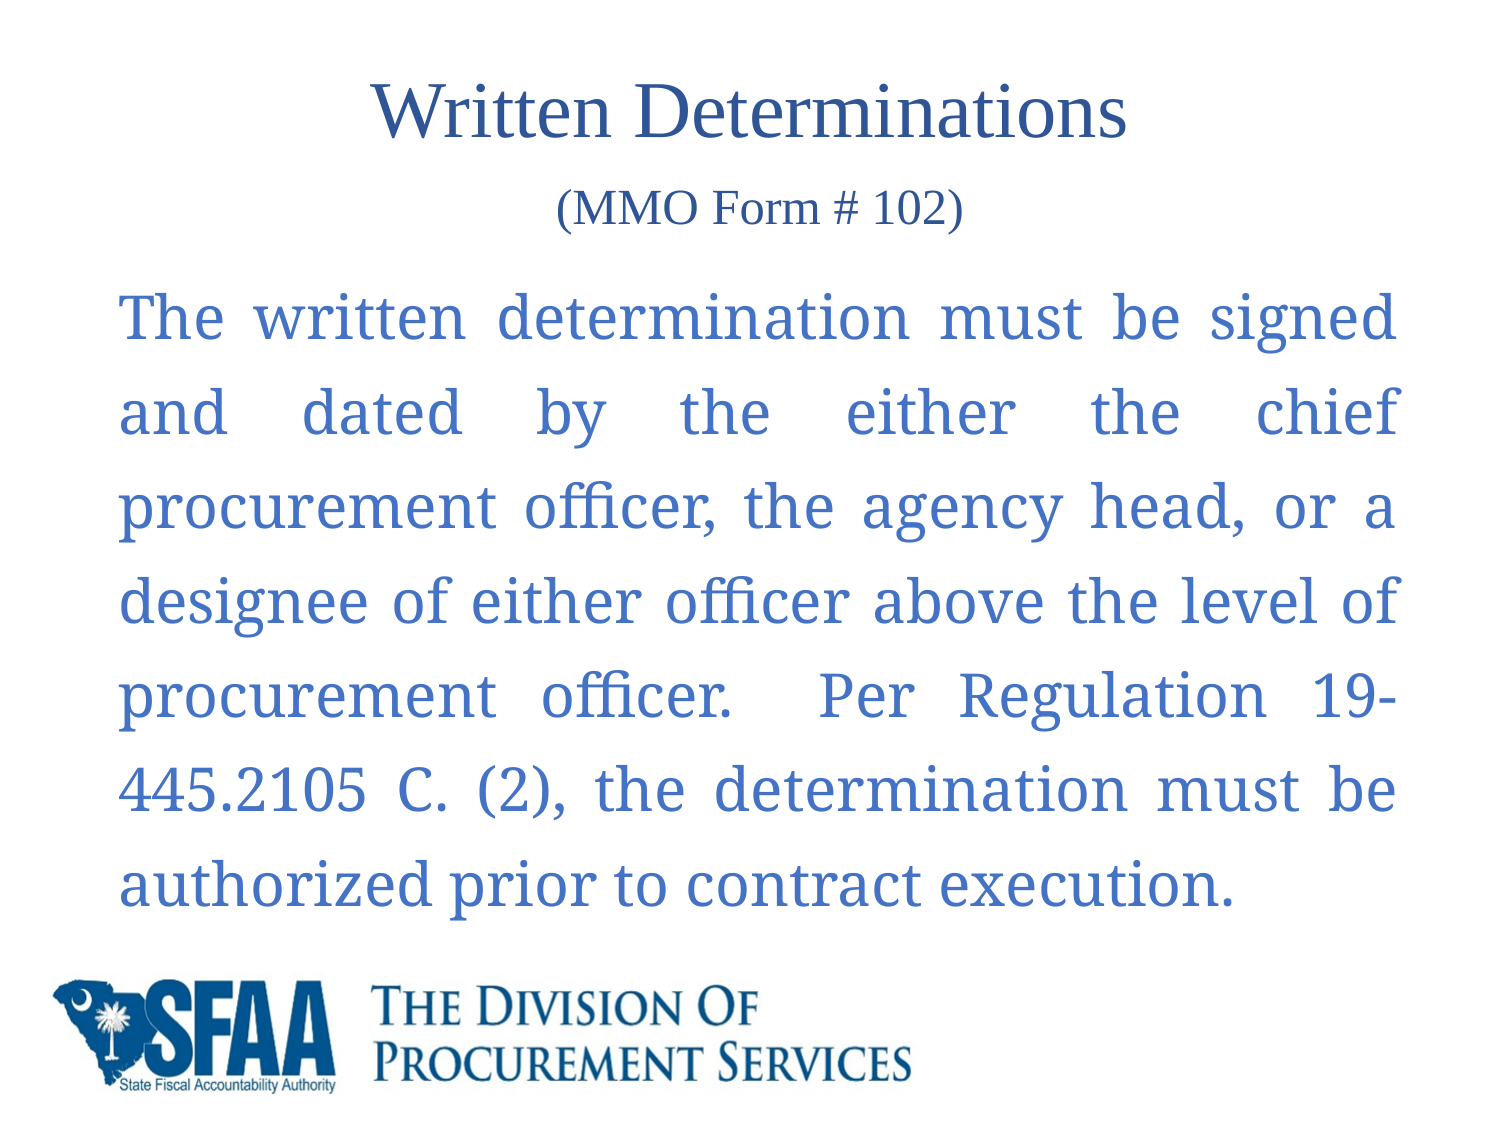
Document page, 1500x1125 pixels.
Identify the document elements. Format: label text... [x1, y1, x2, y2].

picture [49, 973, 1101, 1098]
title Written Determinations (MMO Form # 102) [103, 59, 1397, 249]
list The written determination must be signed and dated by the either the chief procurement officer, the agency head, or a designee of either officer above the level of procurement officer. Per Regulation 19-445.2105 C. (2), the determination must be authorized prior to contract execution. [103, 249, 1413, 938]
